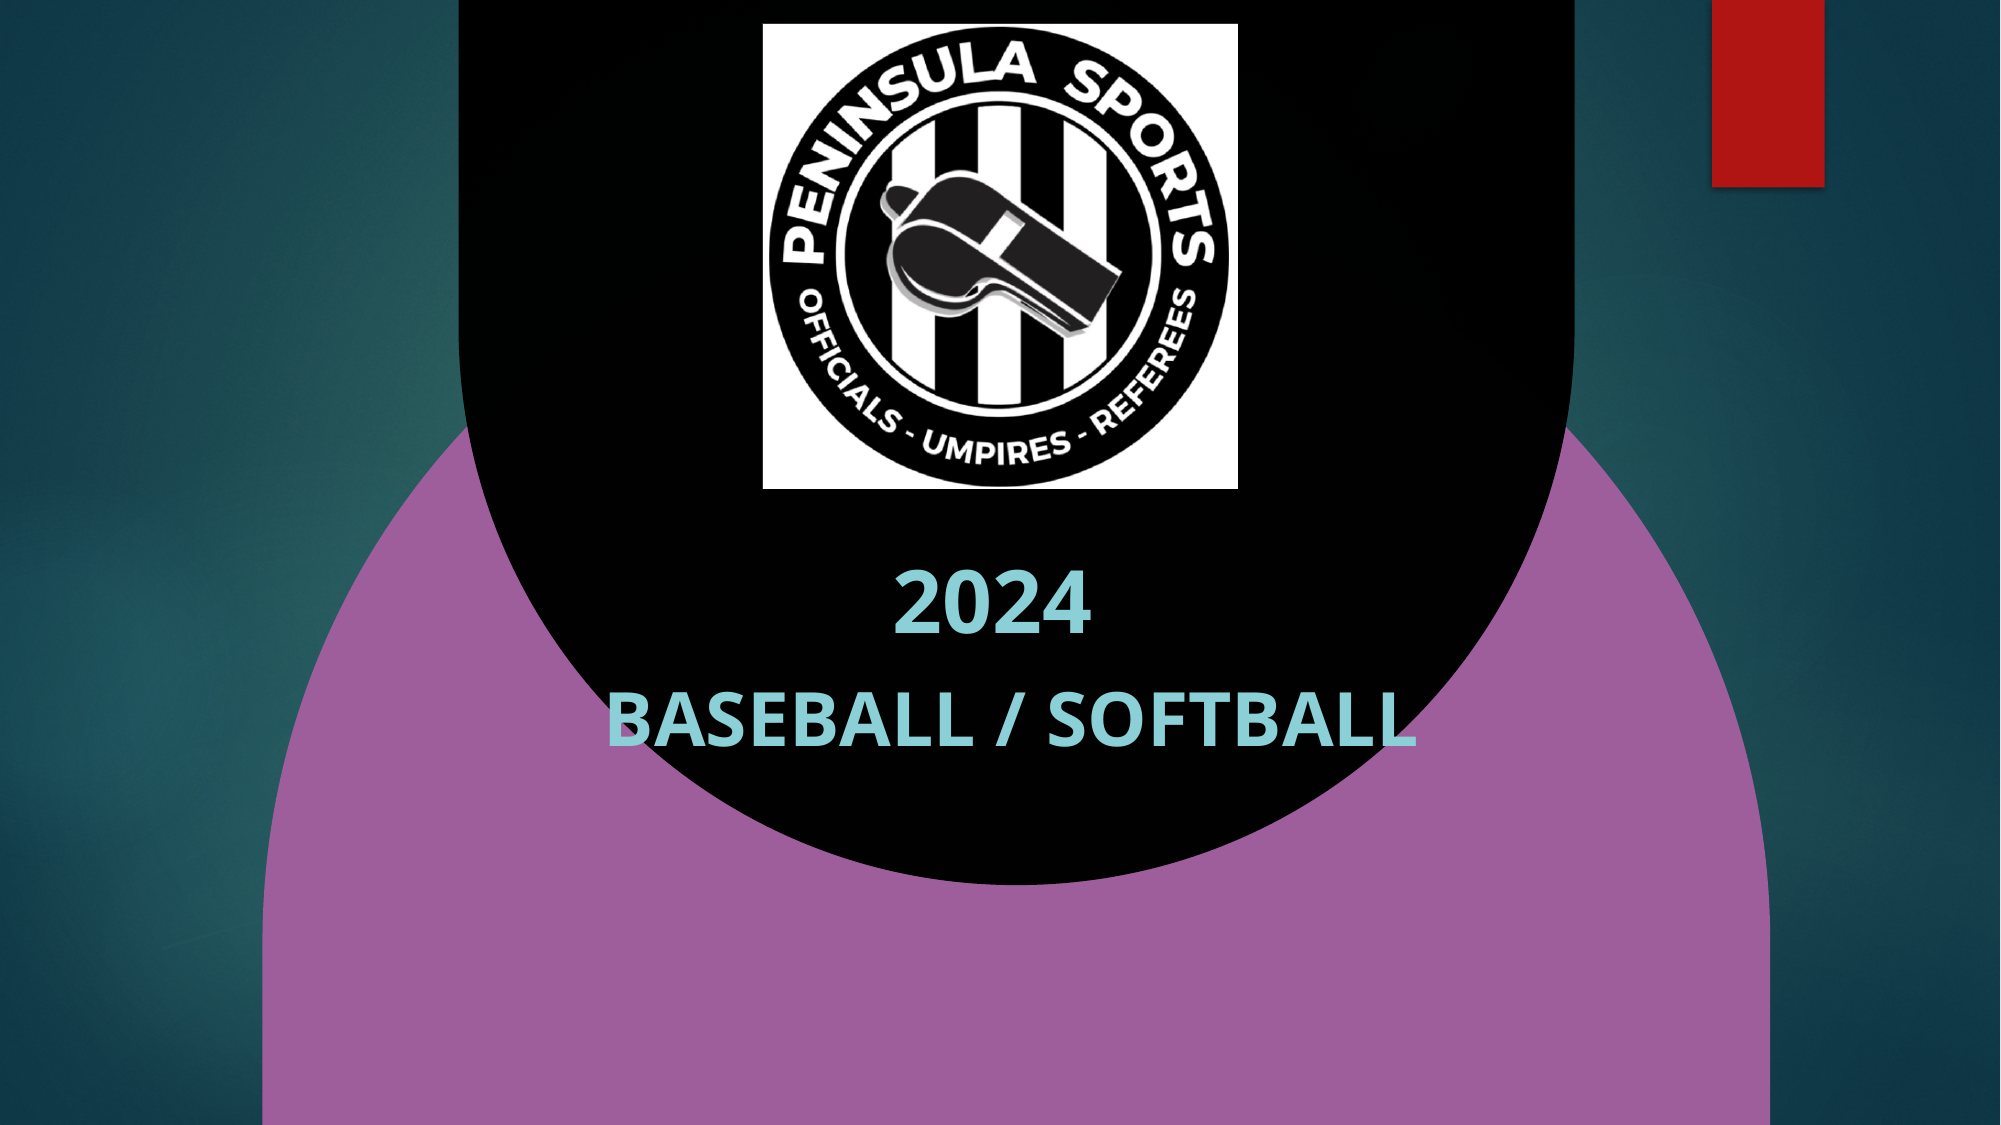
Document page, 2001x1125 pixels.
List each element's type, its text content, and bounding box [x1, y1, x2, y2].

picture [762, 23, 1238, 490]
picture [0, 437, 456, 1125]
subtitle 2024 BASEBALL / SOFTBALL [553, 538, 1471, 770]
